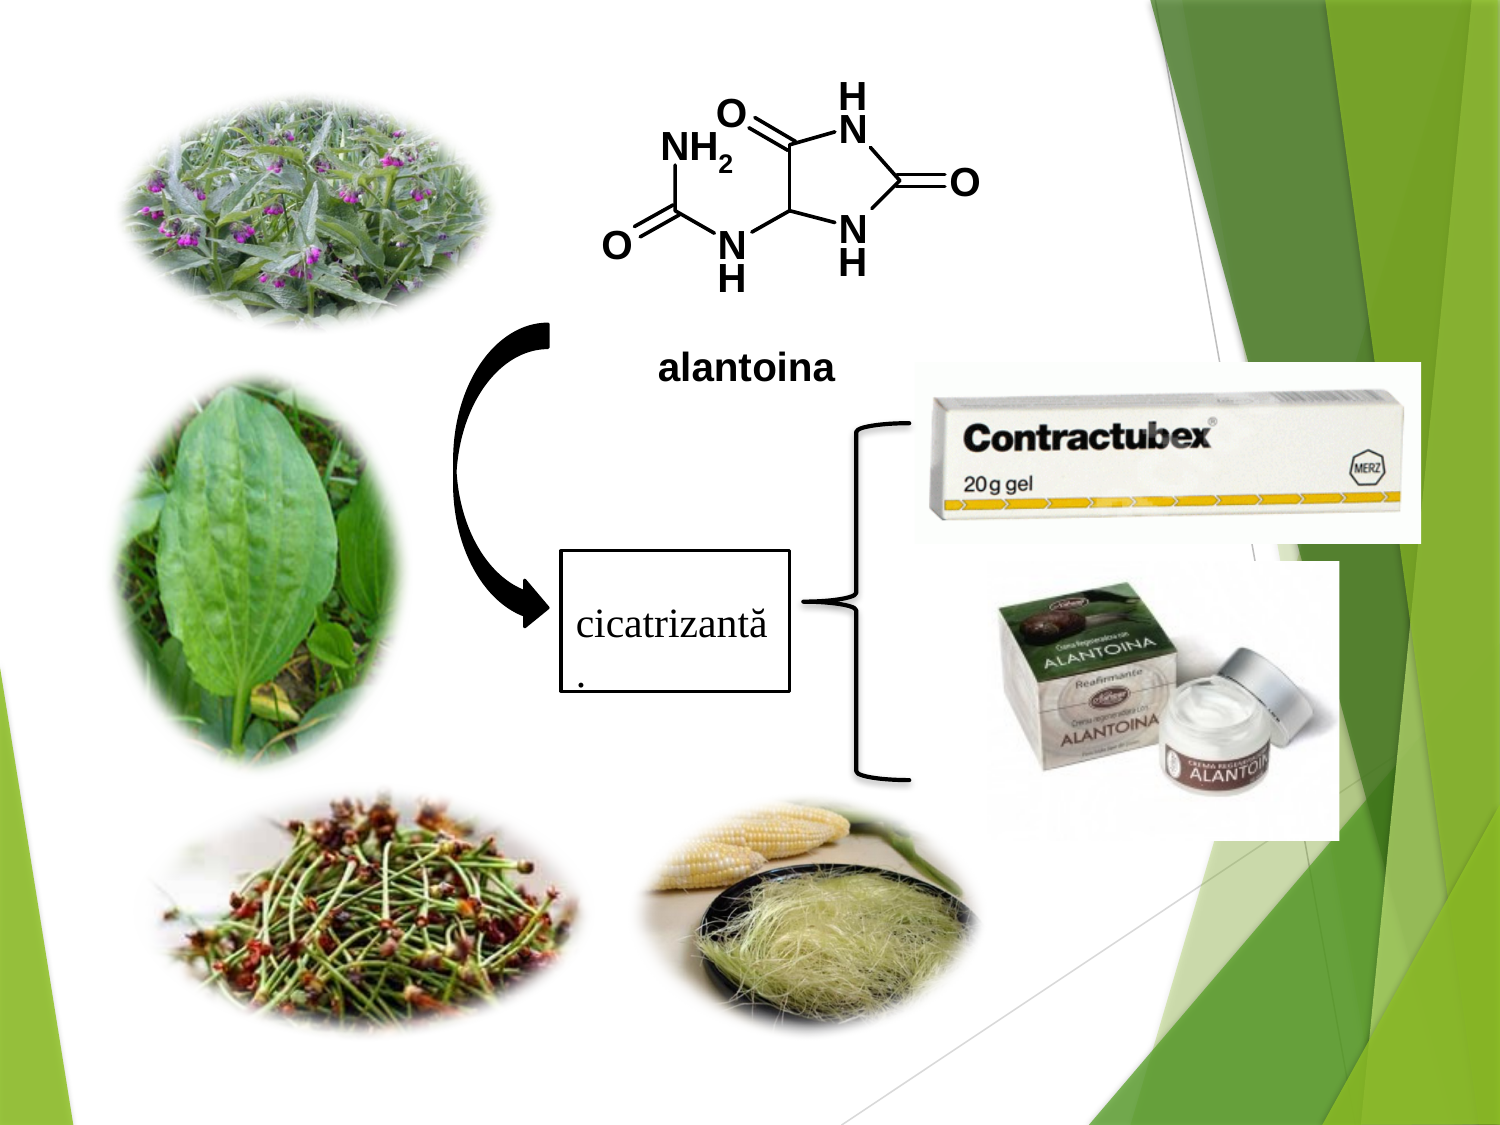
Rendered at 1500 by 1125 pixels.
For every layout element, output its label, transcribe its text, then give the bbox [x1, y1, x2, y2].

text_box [596, 73, 991, 391]
picture [108, 87, 505, 339]
text_box cicatrizantă. [559, 549, 791, 693]
text_box [453, 322, 550, 629]
picture [100, 362, 599, 1044]
picture [914, 362, 1422, 544]
picture [623, 561, 1340, 1044]
text_box [801, 421, 912, 783]
